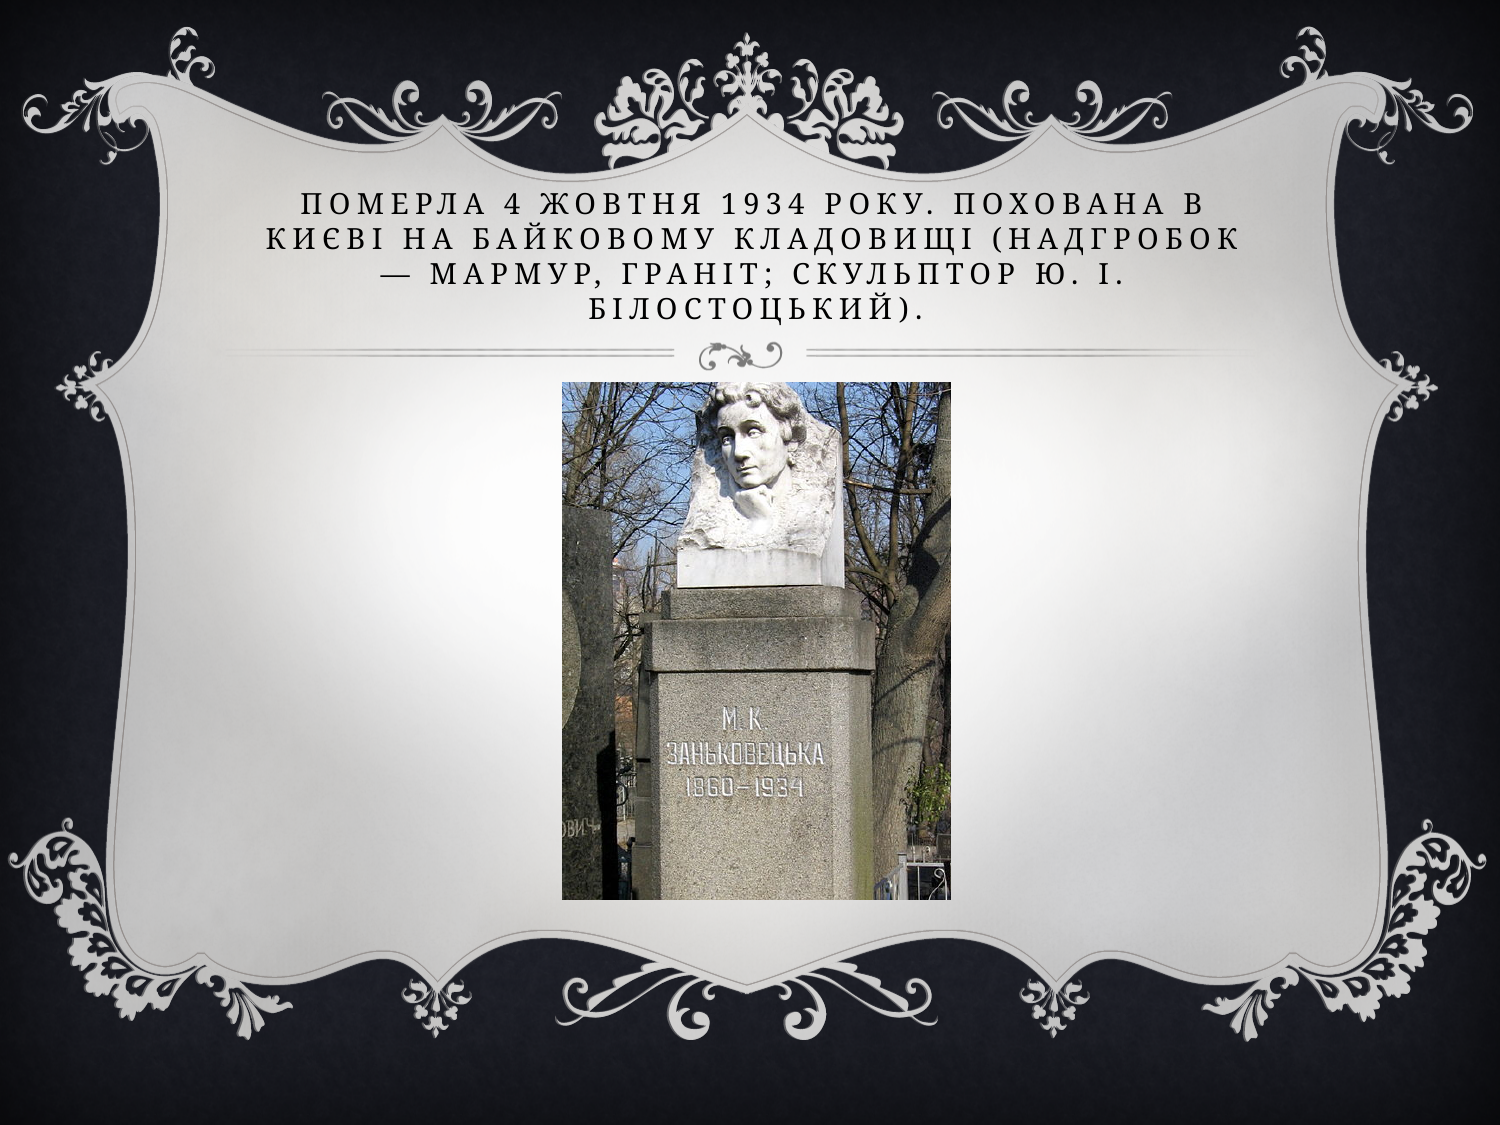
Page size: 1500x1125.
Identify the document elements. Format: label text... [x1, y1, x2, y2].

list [562, 381, 951, 901]
picture [0, 0, 1500, 265]
picture [0, 419, 1500, 1125]
title Померла 4 жовтня 1934 року. Похована в Києві на Байковому кладовищі (надгробок — мармур, граніт; скульптор Ю. І. Білостоцький). [230, 219, 1281, 333]
